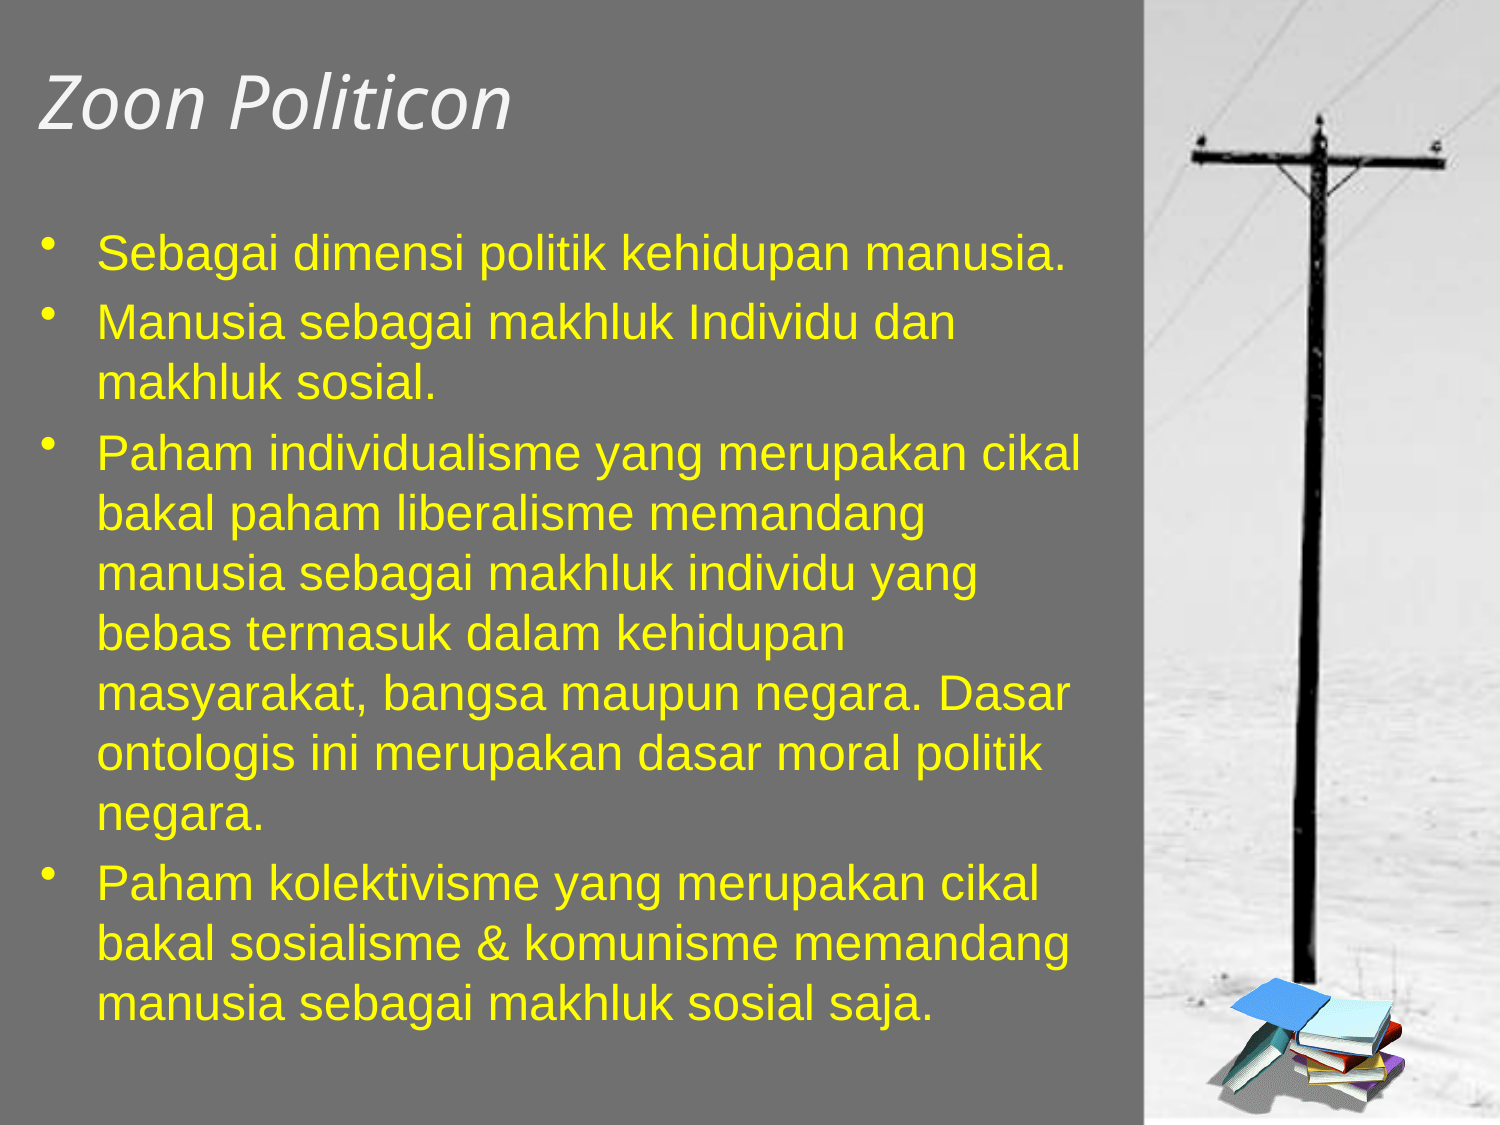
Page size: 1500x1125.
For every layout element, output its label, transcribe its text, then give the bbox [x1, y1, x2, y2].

title Zoon Politicon [24, 24, 1126, 176]
picture [0, 0, 1500, 1125]
list Sebagai dimensi politik kehidupan manusia. Manusia sebagai makhluk Individu dan makhluk sosial. Paham individualisme yang merupakan cikal bakal paham liberalisme memandang manusia sebagai makhluk individu yang bebas termasuk dalam kehidupan masyarakat, bangsa maupun negara. Dasar ontologis ini merupakan dasar moral politik negara. Paham kolektivisme yang merupakan cikal bakal sosialisme & komunisme memandang manusia sebagai makhluk sosial saja. [24, 212, 1126, 1076]
